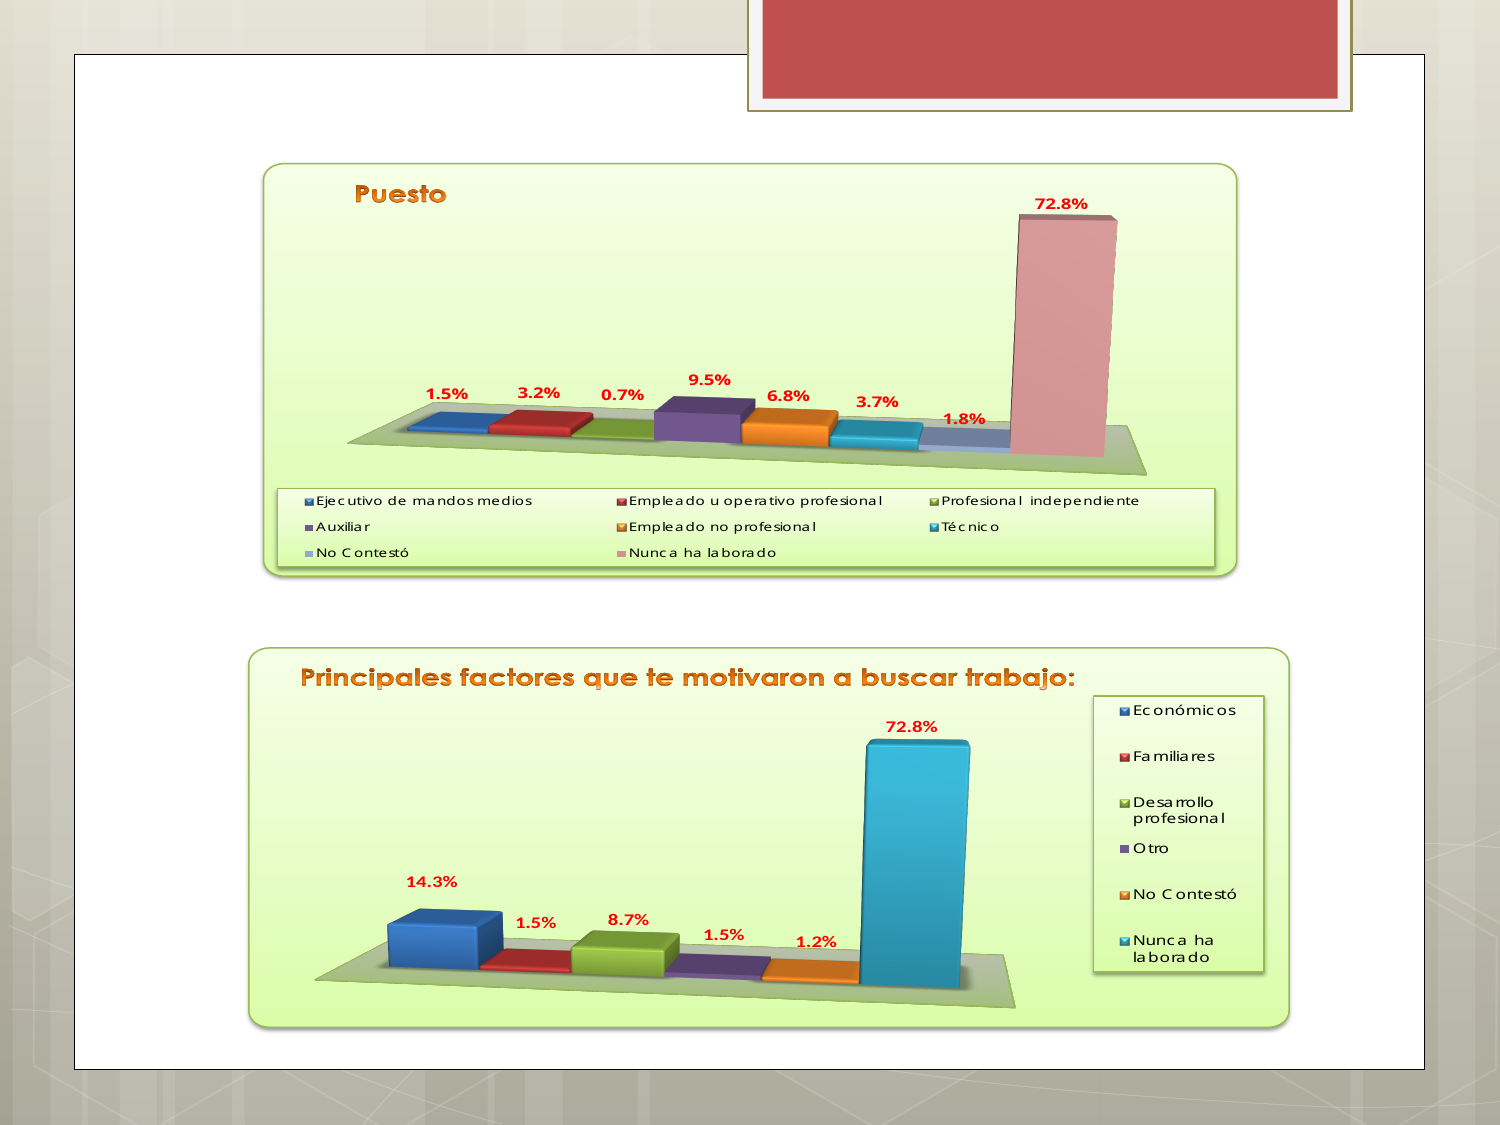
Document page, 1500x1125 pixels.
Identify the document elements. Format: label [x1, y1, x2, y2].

picture [241, 644, 1296, 1036]
picture [256, 160, 1244, 585]
